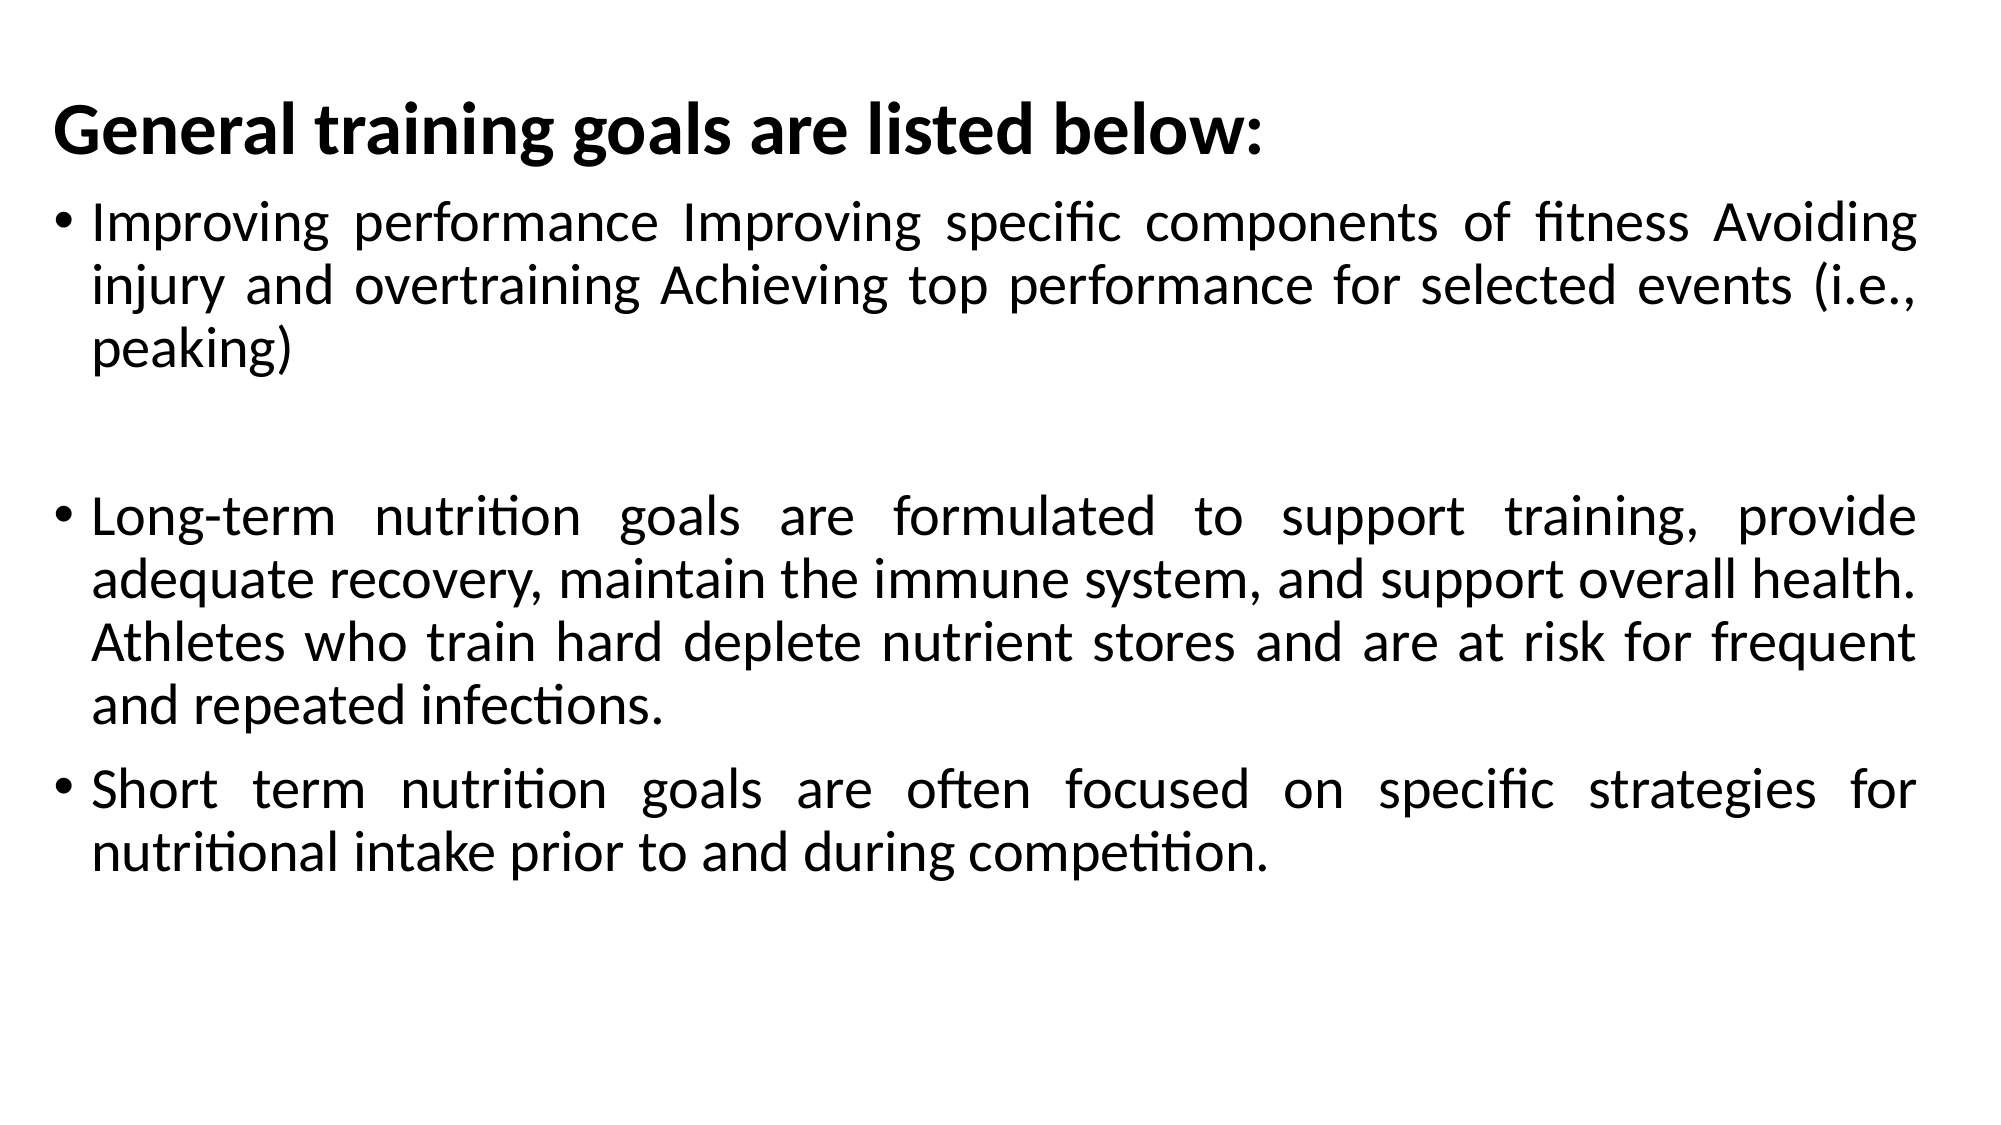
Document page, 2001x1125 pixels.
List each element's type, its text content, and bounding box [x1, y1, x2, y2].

list General training goals are listed below: Improving performance Improving speciﬁc components of ﬁtness Avoiding injury and overtraining Achieving top performance for selected events (i.e., peaking) Long-term nutrition goals are formulated to support training, provide adequate recovery, maintain the immune system, and support overall health. Athletes who train hard deplete nutrient stores and are at risk for frequent and repeated infections. Short term nutrition goals are often focused on speciﬁc strategies for nutritional intake prior to and during competition. [38, 82, 1933, 1077]
